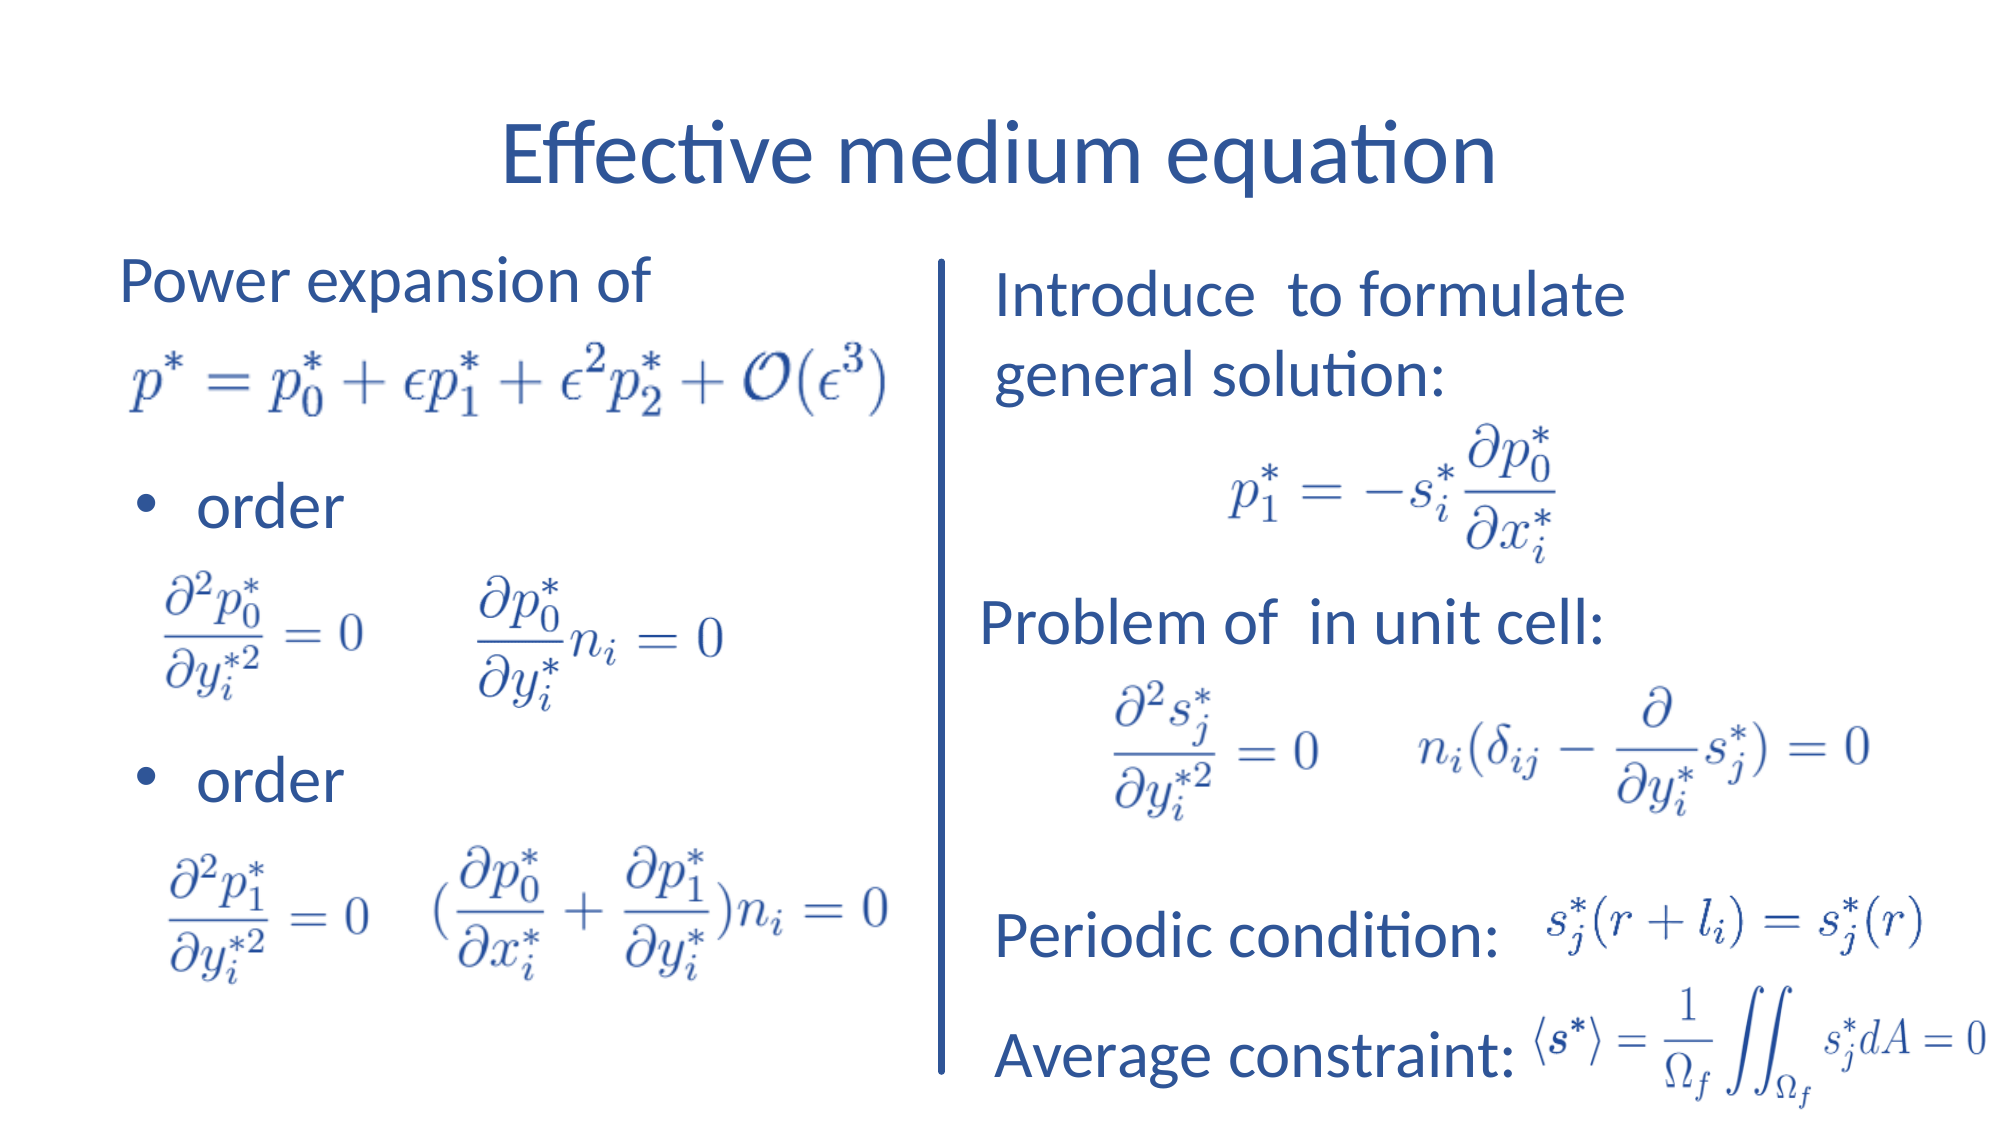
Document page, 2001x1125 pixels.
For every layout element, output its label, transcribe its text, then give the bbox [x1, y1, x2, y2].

picture [460, 562, 735, 724]
text_box Effective medium equation [469, 84, 1531, 209]
picture [104, 309, 895, 436]
text_box Periodic condition: Average constraint: [979, 843, 1609, 1098]
picture [141, 544, 377, 721]
picture [1530, 869, 1935, 966]
picture [415, 831, 903, 990]
picture [1395, 666, 1880, 833]
picture [1210, 403, 1565, 582]
picture [1530, 976, 1989, 1111]
picture [141, 830, 377, 1002]
picture [1091, 659, 1329, 826]
